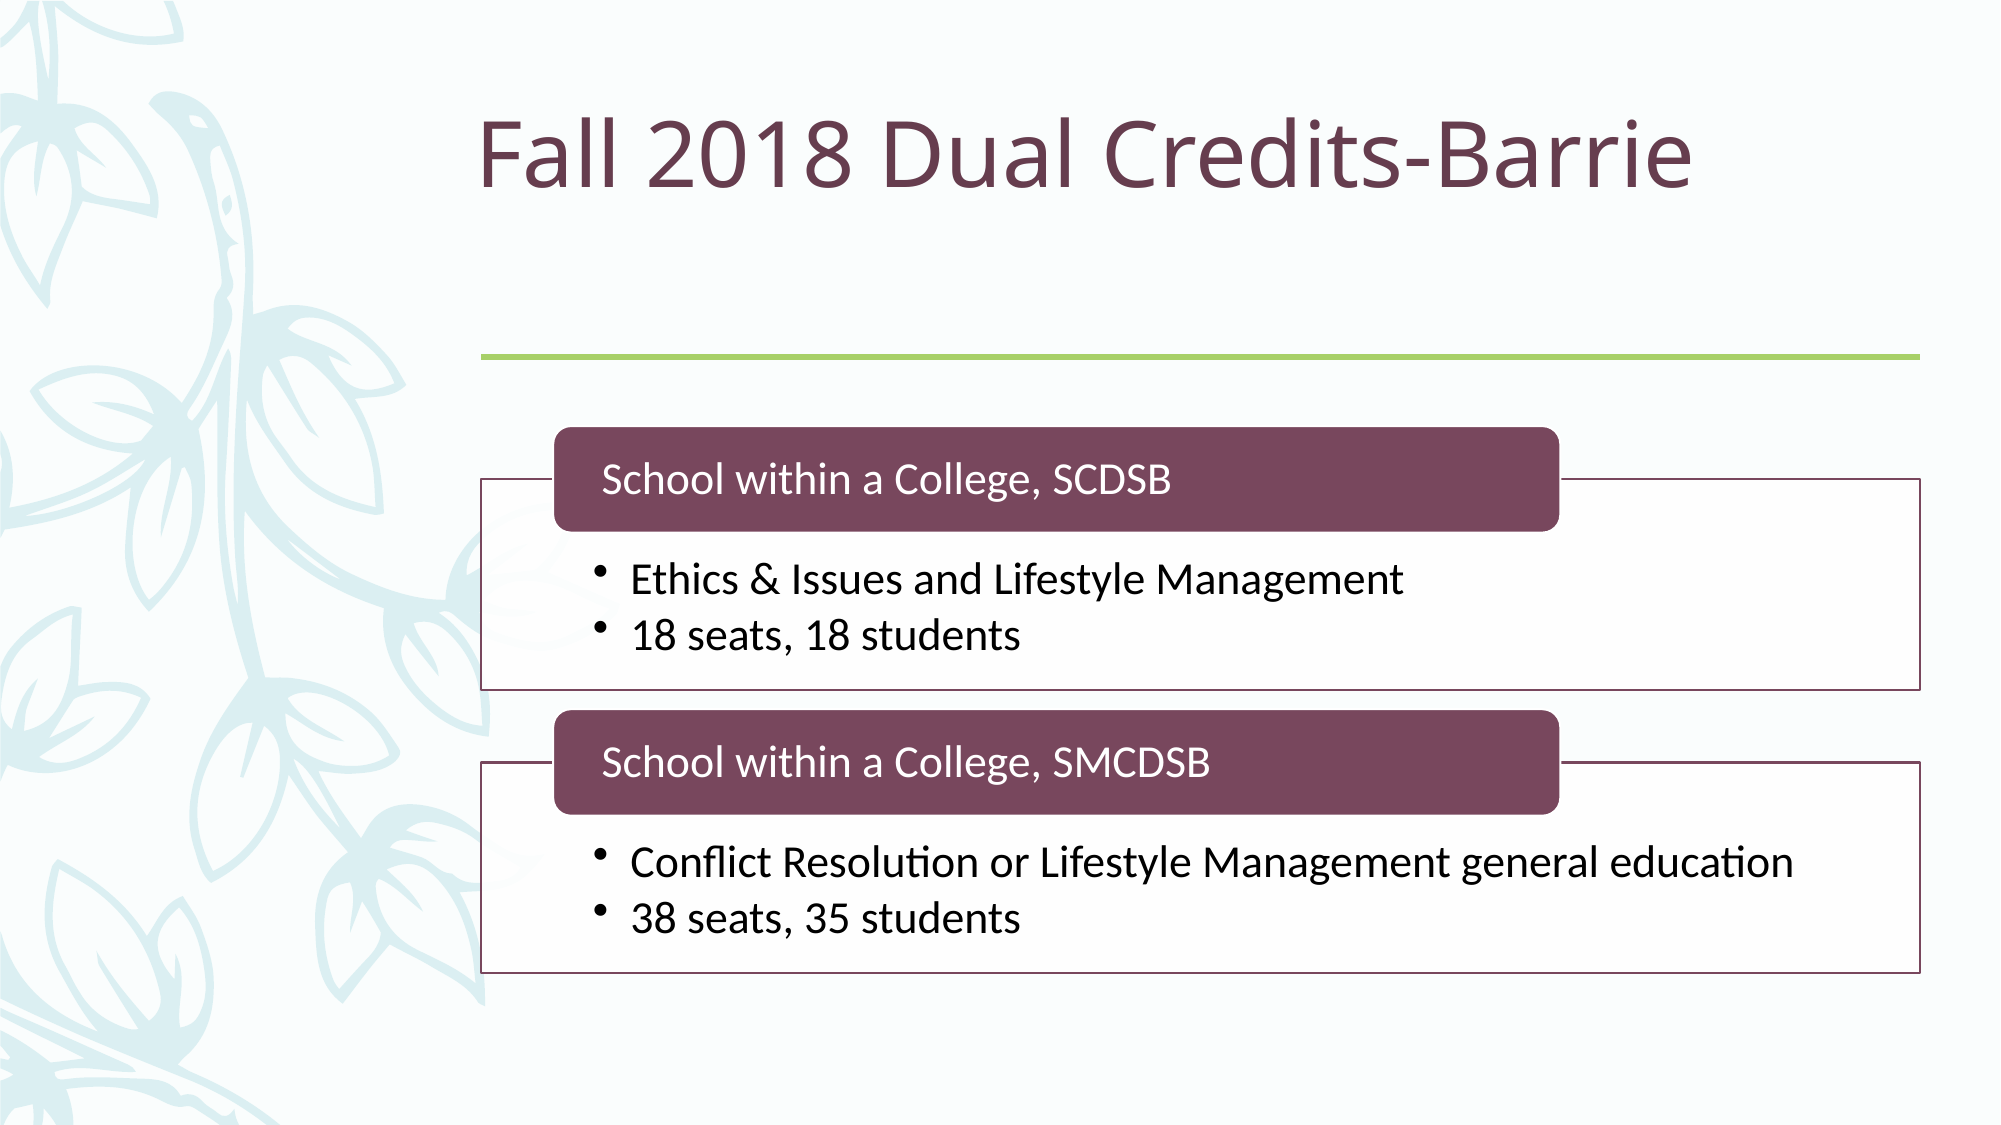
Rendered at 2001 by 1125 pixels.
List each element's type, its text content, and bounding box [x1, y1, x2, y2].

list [480, 399, 1921, 1000]
title Fall 2018 Dual Credits-Barrie [460, 93, 1920, 350]
